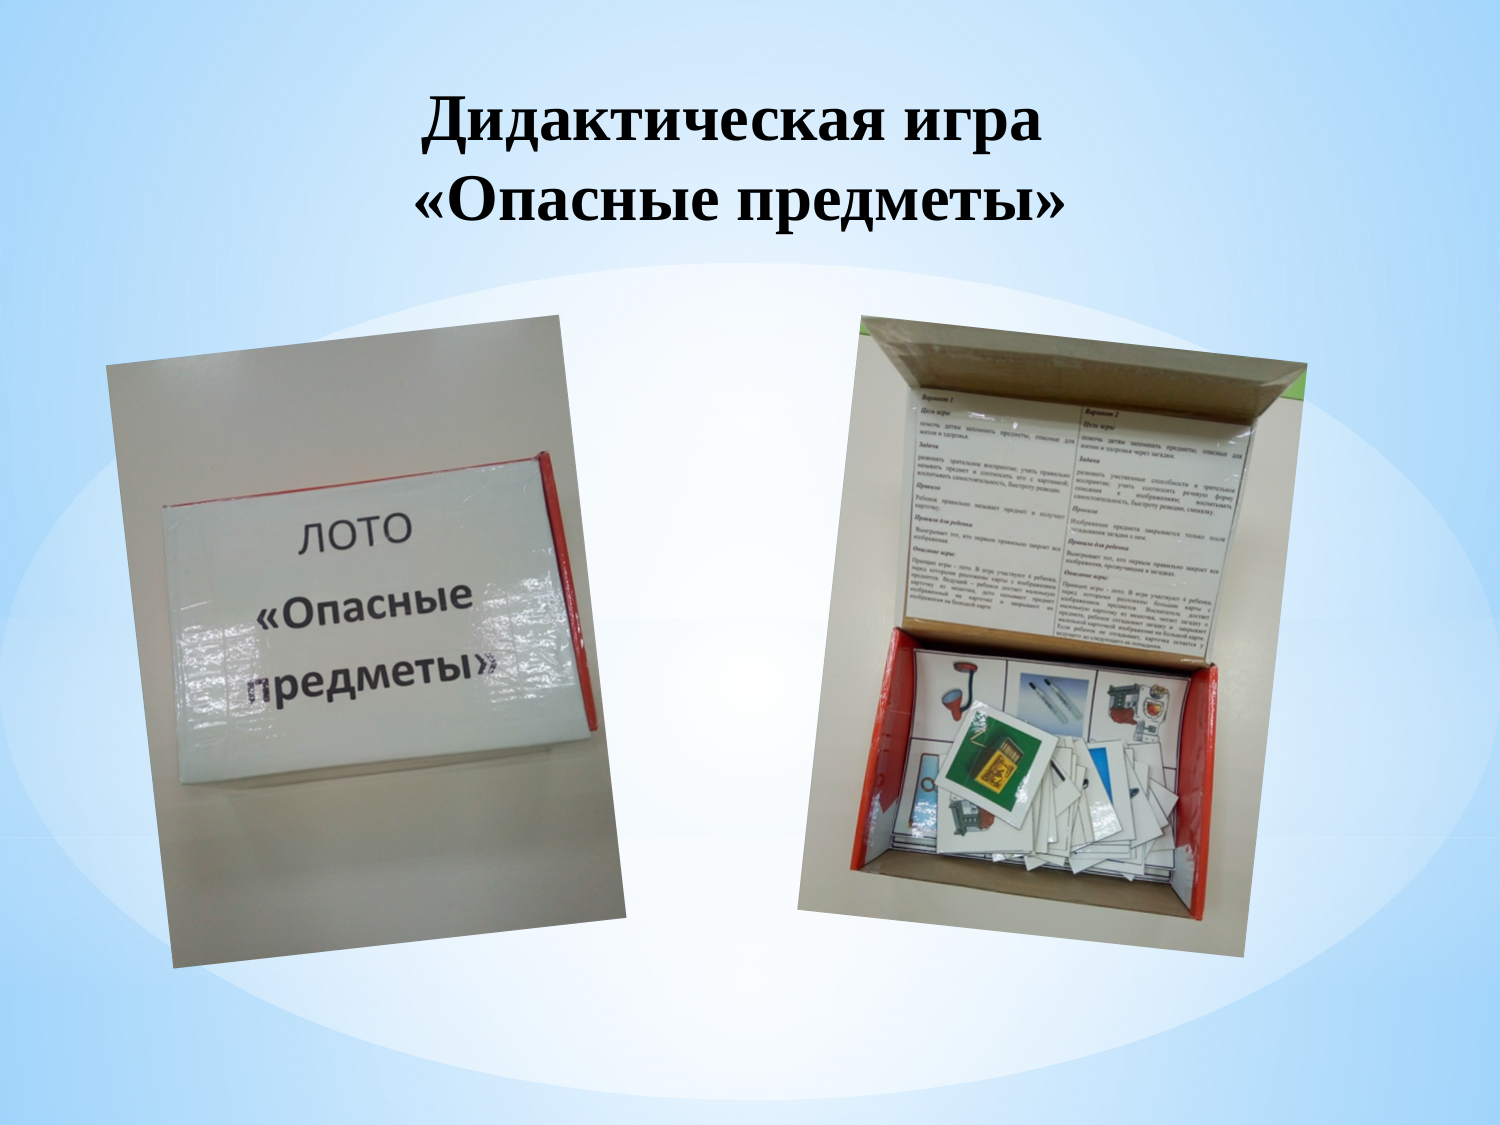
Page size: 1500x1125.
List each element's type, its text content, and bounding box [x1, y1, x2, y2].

picture [796, 314, 1308, 958]
picture [104, 314, 627, 969]
title Дидактическая игра «Опасные предметы» [206, 66, 1275, 279]
